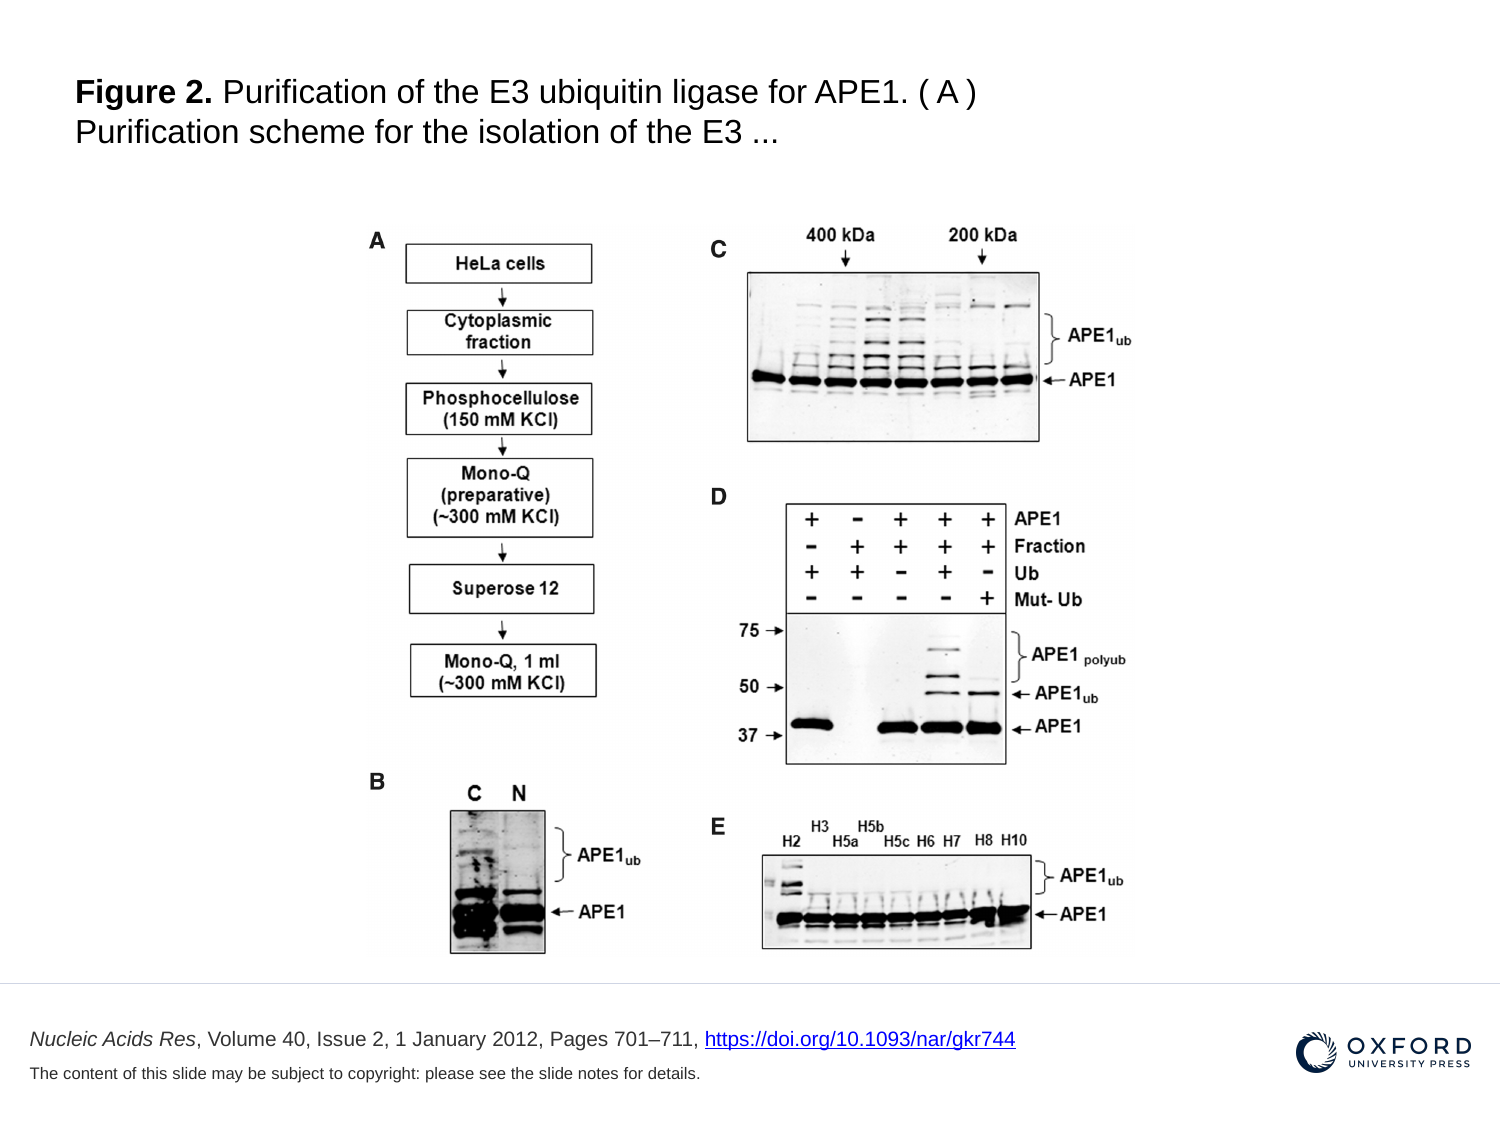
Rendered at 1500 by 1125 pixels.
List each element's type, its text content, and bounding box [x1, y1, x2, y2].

picture [1296, 1032, 1471, 1073]
title Figure 2. Purification of the E3 ubiquitin ligase for APE1. ( A ) Purification scheme for the isolation of the E3 ... [75, 69, 1078, 171]
picture [366, 224, 1136, 957]
footer Nucleic Acids Res, Volume 40, Issue 2, 1 January 2012, Pages 701–711, https://doi.org/10.1093/nar/gkr744 The content of this slide may be subject to copyright: please see the slide notes for details. [0, 983, 1260, 1125]
